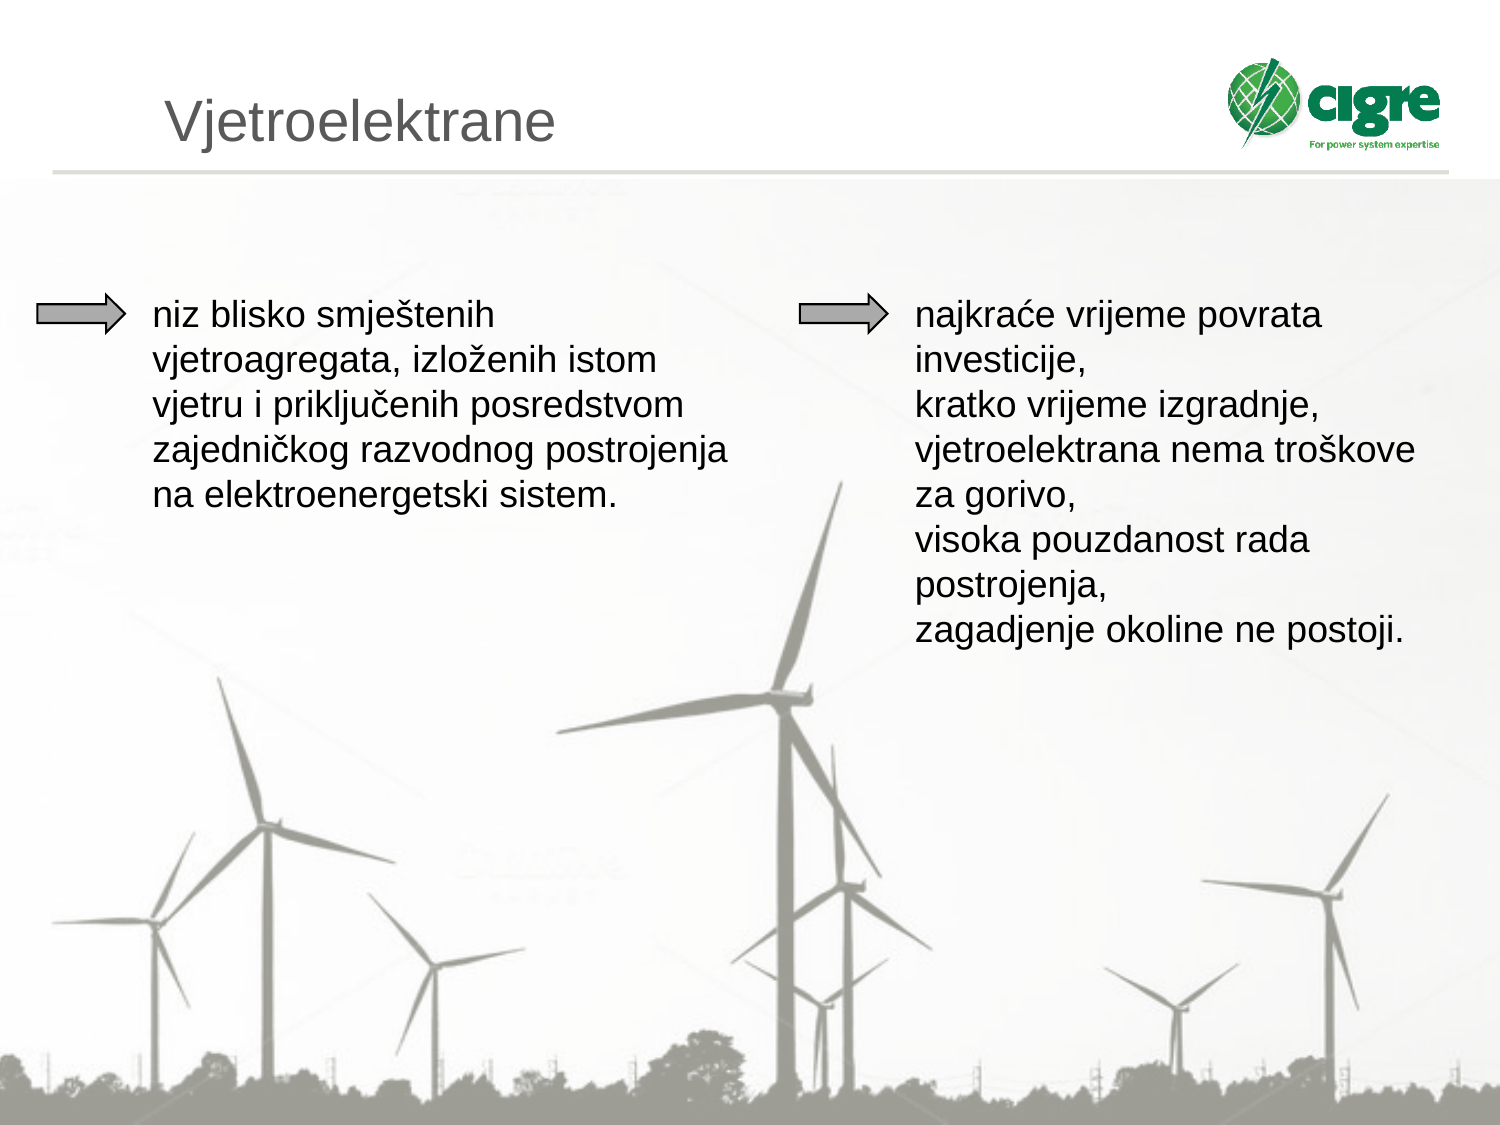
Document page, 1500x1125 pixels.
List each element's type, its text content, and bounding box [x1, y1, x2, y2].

text_box Vjetroelektrane [149, 76, 877, 161]
picture [0, 0, 1500, 1125]
